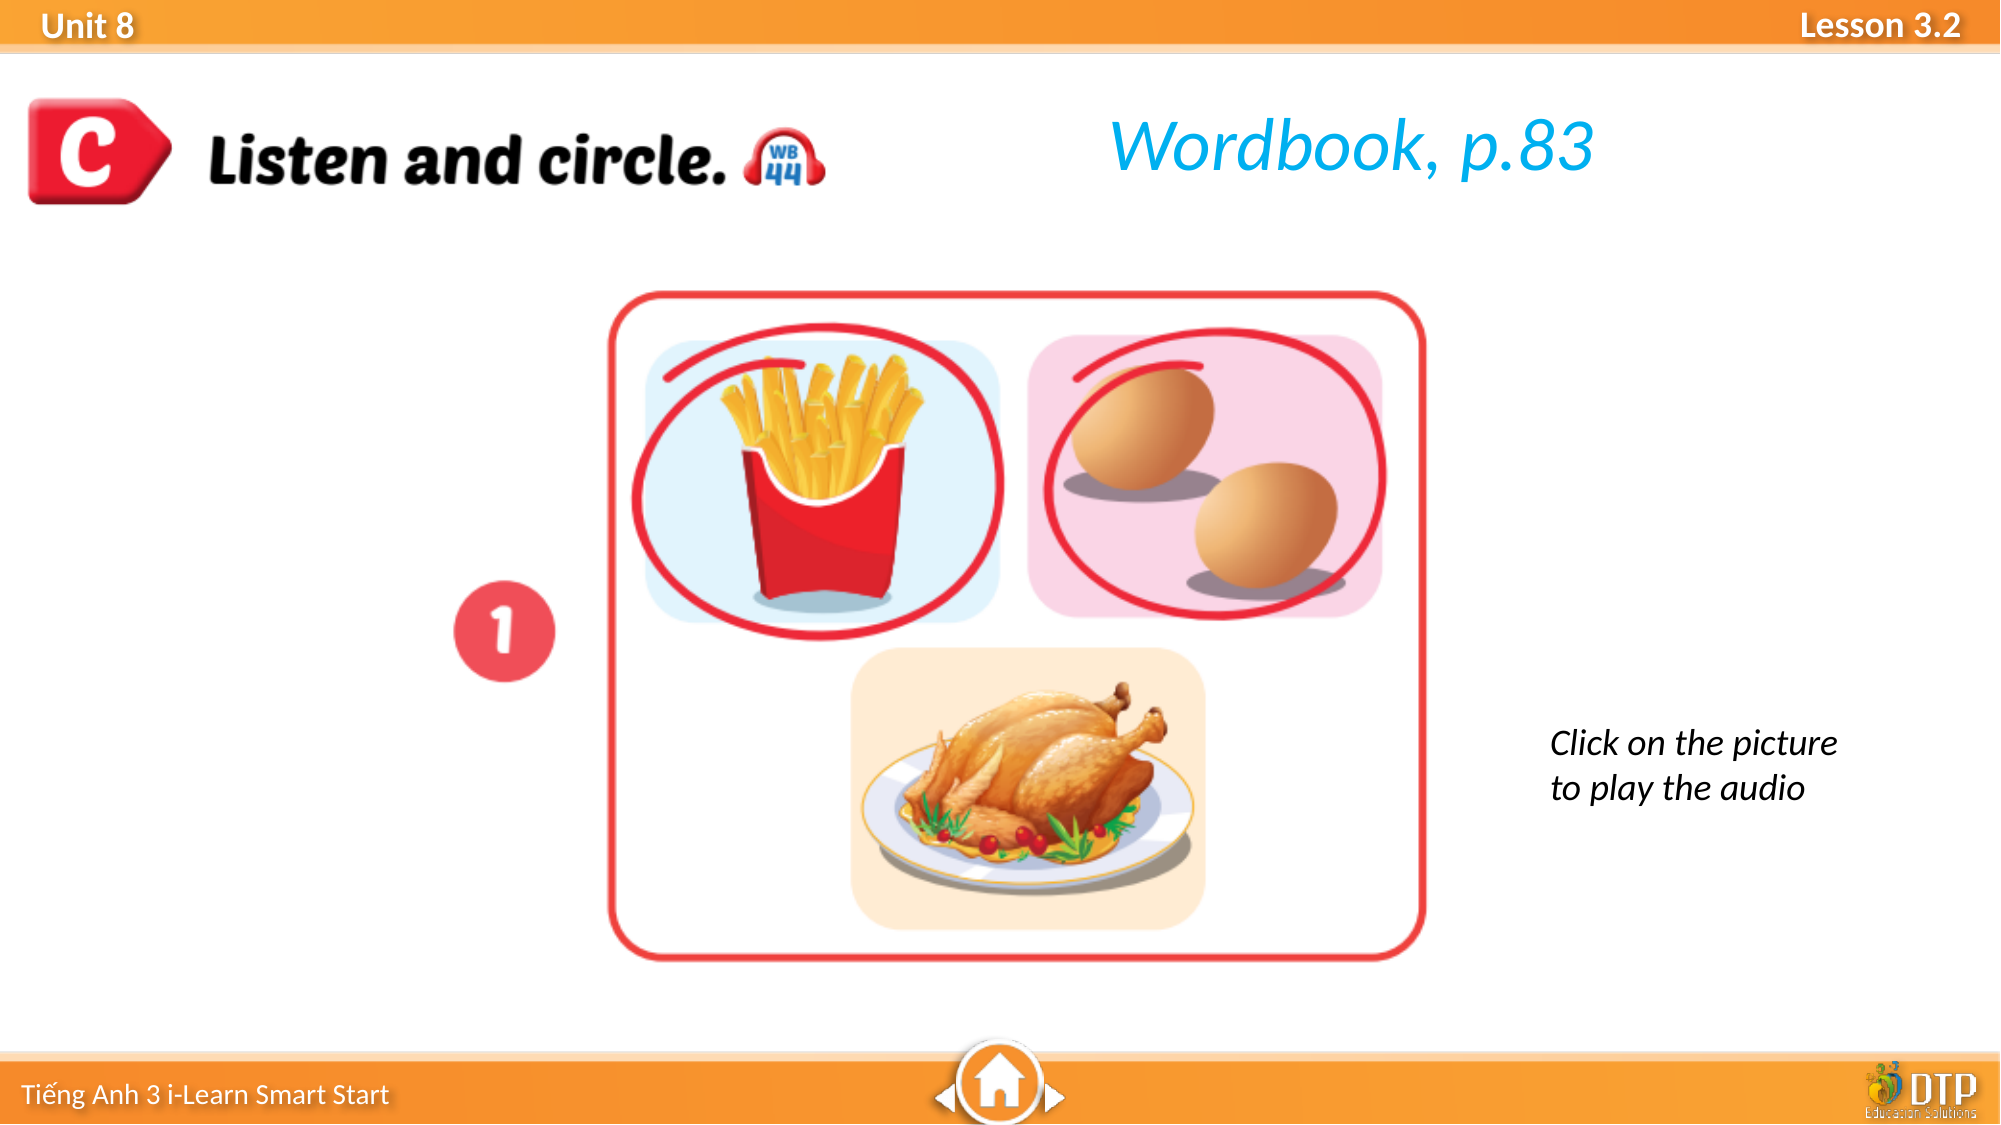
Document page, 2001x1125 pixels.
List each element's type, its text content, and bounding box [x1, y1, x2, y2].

picture [0, 0, 2000, 1125]
text_box Click on the picture to play the audio [1535, 710, 1884, 815]
text_box Wordbook, p.83 [1094, 88, 1776, 194]
